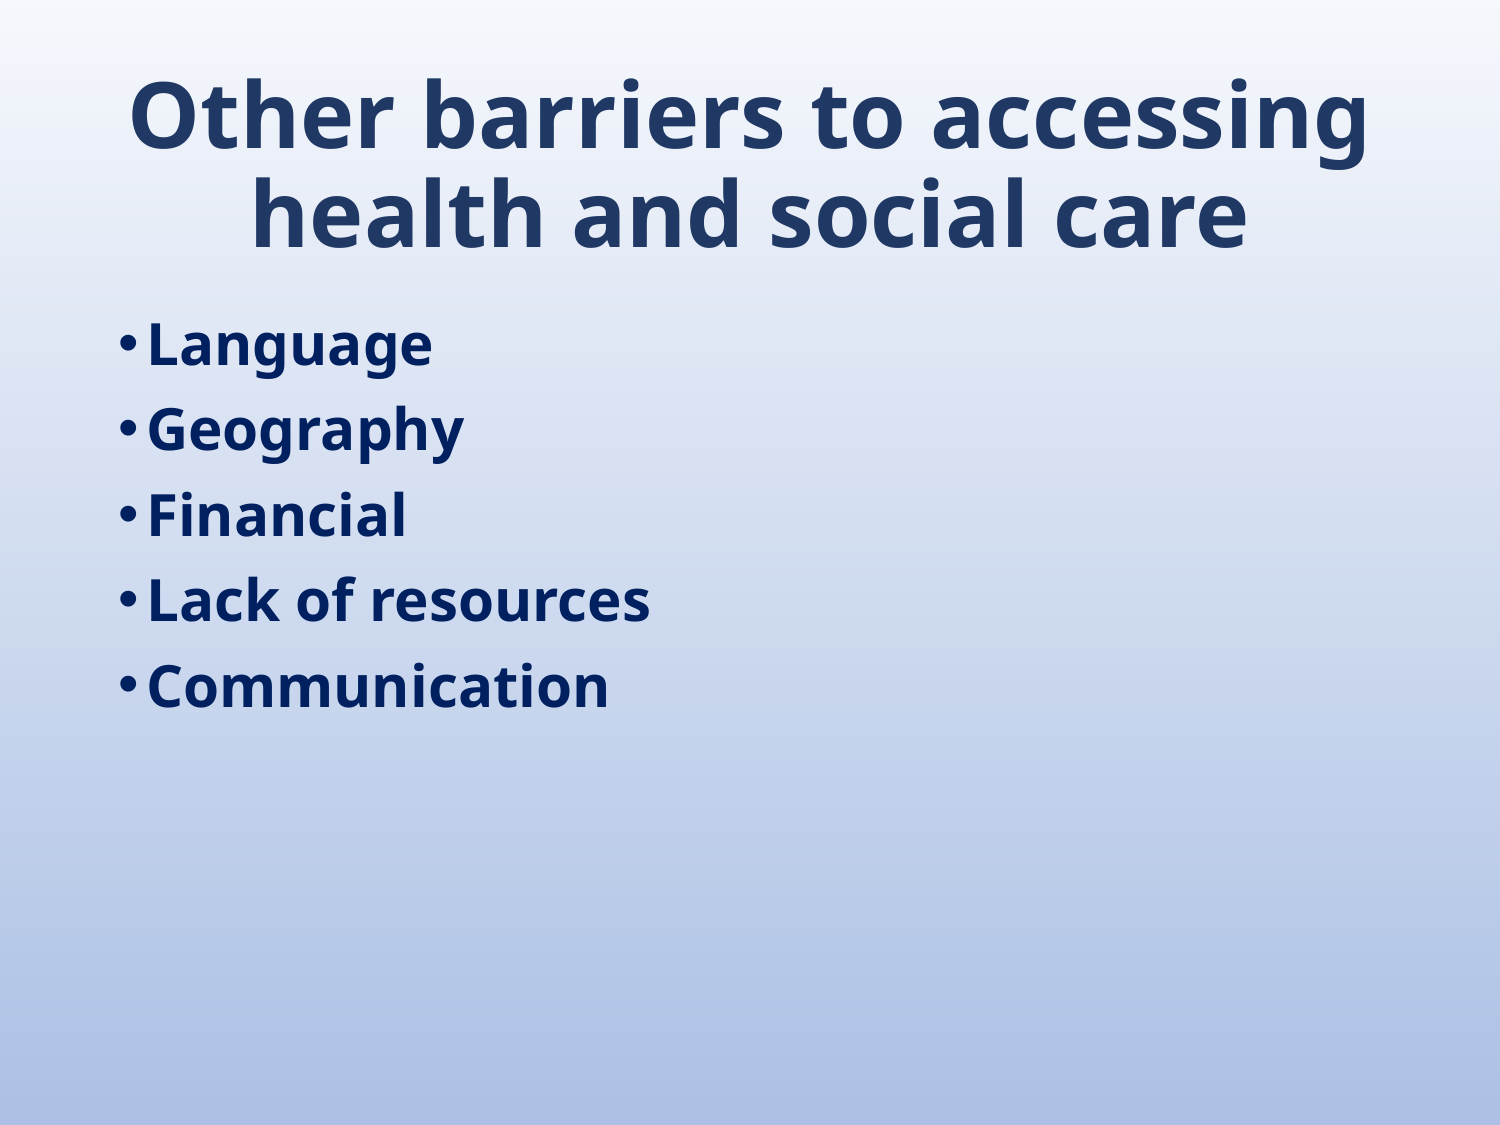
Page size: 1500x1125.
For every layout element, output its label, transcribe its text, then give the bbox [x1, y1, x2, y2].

list Language Geography Financial Lack of resources Communication [103, 299, 1397, 1014]
title Other barriers to accessing health and social care [103, 59, 1397, 278]
